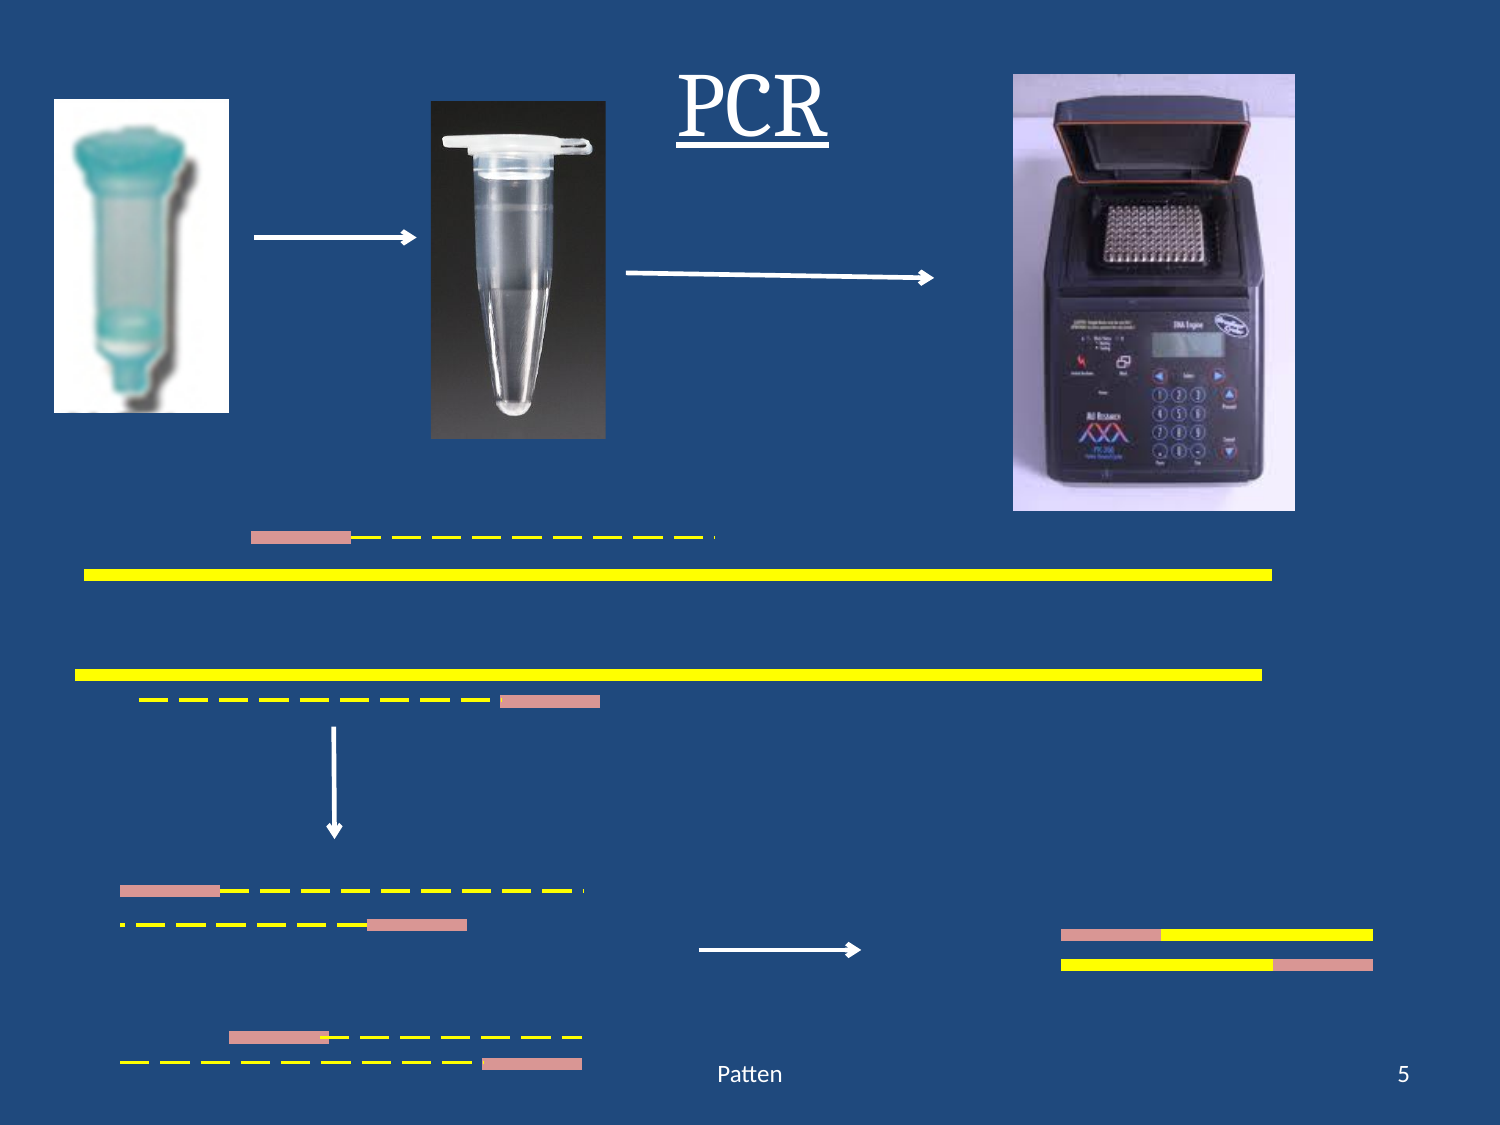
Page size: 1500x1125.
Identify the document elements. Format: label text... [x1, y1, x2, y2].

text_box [119, 1037, 583, 1065]
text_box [74, 674, 1263, 702]
picture [53, 99, 230, 413]
footer Patten [512, 1042, 988, 1103]
slide_number 5 [1074, 1042, 1425, 1103]
title PCR [77, 6, 1428, 194]
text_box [1060, 934, 1374, 966]
picture [1013, 74, 1296, 512]
picture [430, 100, 606, 439]
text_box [119, 890, 583, 926]
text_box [625, 272, 935, 279]
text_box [83, 537, 1272, 576]
